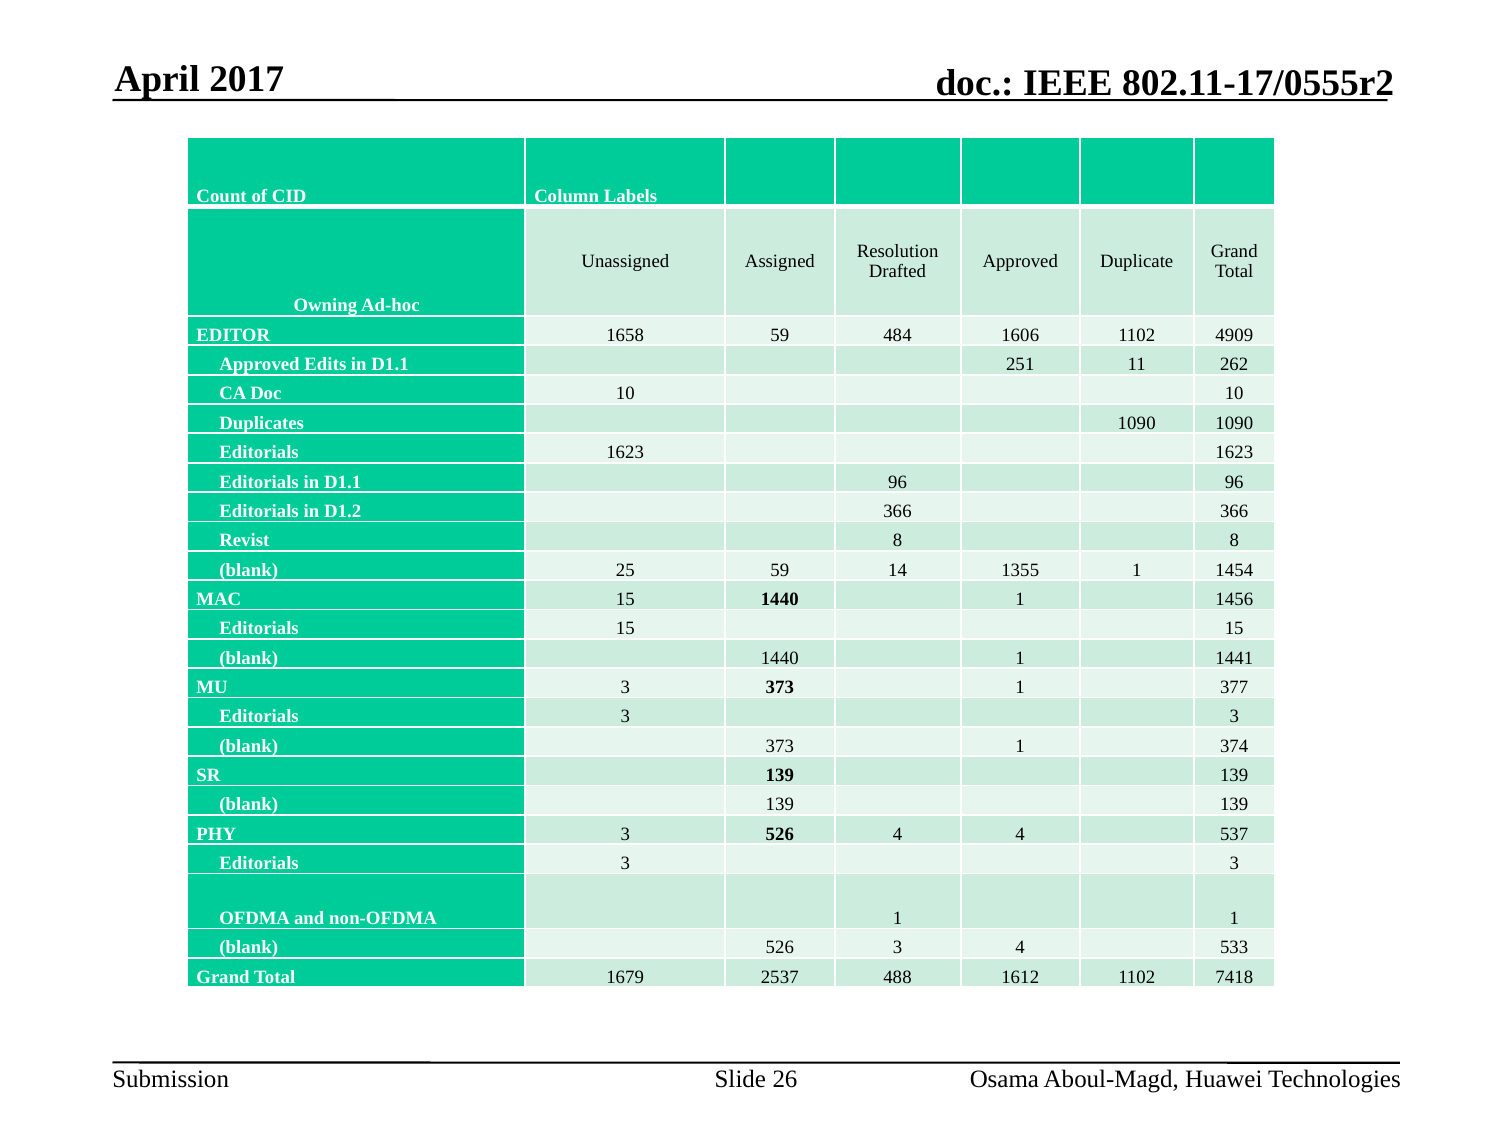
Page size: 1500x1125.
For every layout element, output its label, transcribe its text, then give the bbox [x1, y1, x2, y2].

table_cell 1440 [726, 581, 834, 609]
table_cell 96 [1195, 464, 1274, 491]
table_cell [526, 346, 724, 374]
table_cell 1623 [526, 434, 724, 462]
table_cell [526, 786, 724, 814]
table_cell [836, 786, 960, 814]
table_cell 139 [726, 757, 834, 785]
table_cell 1679 [526, 959, 724, 986]
table_cell [526, 464, 724, 491]
table_cell [962, 434, 1079, 462]
table_cell 1623 [1195, 434, 1274, 462]
table_cell [1081, 434, 1193, 462]
table_cell 1355 [962, 552, 1079, 579]
table_cell [836, 728, 960, 755]
table_cell 15 [1195, 610, 1274, 638]
table_cell [1081, 640, 1193, 667]
table_cell 1090 [1195, 405, 1274, 432]
table_cell OFDMA and non-OFDMA [188, 874, 524, 928]
table_cell 3 [526, 698, 724, 726]
table_cell 1 [836, 874, 960, 928]
table_cell 59 [726, 317, 834, 344]
table_cell Editorials [188, 845, 524, 873]
table_header [962, 138, 1079, 204]
table_cell Editorials in D1.1 [188, 464, 524, 491]
table_cell 366 [1195, 493, 1274, 521]
table_cell 374 [1195, 728, 1274, 755]
table_cell (blank) [188, 552, 524, 579]
table_cell 3 [836, 929, 960, 957]
table_cell 4 [962, 929, 1079, 957]
table_cell [726, 522, 834, 550]
table_cell MAC [188, 581, 524, 609]
table_cell [726, 493, 834, 521]
table_cell Editorials in D1.2 [188, 493, 524, 521]
table_cell [1081, 816, 1193, 843]
table_cell 3 [1195, 698, 1274, 726]
table_header Count of CID [188, 138, 524, 204]
table_cell PHY [188, 816, 524, 843]
table_cell Resolution Drafted [836, 209, 960, 315]
table_cell [1081, 522, 1193, 550]
table_cell 1102 [1081, 317, 1193, 344]
table_cell 377 [1195, 669, 1274, 697]
table_cell 14 [836, 552, 960, 579]
table_cell (blank) [188, 929, 524, 957]
table_cell [726, 610, 834, 638]
table_cell 11 [1081, 346, 1193, 374]
table_header [1081, 138, 1193, 204]
table_cell [1081, 728, 1193, 755]
table_cell [962, 757, 1079, 785]
table_cell 3 [526, 845, 724, 873]
table_cell [962, 522, 1079, 550]
table_cell [962, 493, 1079, 521]
table_cell [726, 376, 834, 403]
table_header Column Labels [526, 138, 724, 204]
table_cell 7418 [1195, 959, 1274, 986]
table_cell 537 [1195, 816, 1274, 843]
table_cell 533 [1195, 929, 1274, 957]
table_cell [1081, 845, 1193, 873]
table_cell [726, 434, 834, 462]
table_header [836, 138, 960, 204]
table_cell 139 [1195, 786, 1274, 814]
table_cell Grand Total [1195, 209, 1274, 315]
table_cell [836, 669, 960, 697]
table_cell [526, 405, 724, 432]
table_cell (blank) [188, 786, 524, 814]
table_cell 15 [526, 610, 724, 638]
table_cell Grand Total [188, 959, 524, 986]
table_cell 96 [836, 464, 960, 491]
table_cell Owning Ad-hoc [188, 209, 524, 315]
table_cell 262 [1195, 346, 1274, 374]
table_cell Assigned [726, 209, 834, 315]
table_cell [962, 610, 1079, 638]
table_cell [1081, 581, 1193, 609]
table_cell 10 [526, 376, 724, 403]
table_cell 1 [962, 640, 1079, 667]
table_cell [836, 346, 960, 374]
table_cell [836, 581, 960, 609]
table_cell [1081, 786, 1193, 814]
table_cell Duplicate [1081, 209, 1193, 315]
table_cell [1081, 757, 1193, 785]
table_cell (blank) [188, 640, 524, 667]
table_cell [836, 434, 960, 462]
table_cell Revist [188, 522, 524, 550]
table_cell [526, 493, 724, 521]
table_cell 3 [526, 669, 724, 697]
table_cell 4 [836, 816, 960, 843]
table_cell [526, 874, 724, 928]
table_cell 15 [526, 581, 724, 609]
table_cell [836, 405, 960, 432]
table_cell 1441 [1195, 640, 1274, 667]
table_cell 1456 [1195, 581, 1274, 609]
table_cell [962, 874, 1079, 928]
table_cell 139 [726, 786, 834, 814]
table_cell 1658 [526, 317, 724, 344]
table_cell Editorials [188, 610, 524, 638]
table_cell 1 [962, 669, 1079, 697]
table_cell 1090 [1081, 405, 1193, 432]
table_cell 251 [962, 346, 1079, 374]
table_cell MU [188, 669, 524, 697]
table_cell [1081, 669, 1193, 697]
table_cell [526, 522, 724, 550]
table_cell [836, 376, 960, 403]
slide_number Slide 26 [712, 1061, 800, 1123]
table_cell [526, 929, 724, 957]
table_cell [962, 376, 1079, 403]
table_cell 2537 [726, 959, 834, 986]
table_cell [836, 640, 960, 667]
table_cell CA Doc [188, 376, 524, 403]
table_cell 1 [1195, 874, 1274, 928]
table_cell 526 [726, 816, 834, 843]
table_cell 4909 [1195, 317, 1274, 344]
table_cell 526 [726, 929, 834, 957]
table_header [1195, 138, 1274, 204]
table_cell 373 [726, 728, 834, 755]
table_cell 8 [836, 522, 960, 550]
table_cell 139 [1195, 757, 1274, 785]
table_cell 1 [962, 581, 1079, 609]
table_cell 484 [836, 317, 960, 344]
table_cell Unassigned [526, 209, 724, 315]
table_cell [1081, 698, 1193, 726]
table_header [726, 138, 834, 204]
table_cell 4 [962, 816, 1079, 843]
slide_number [114, 54, 423, 100]
table_cell 3 [526, 816, 724, 843]
table_cell 1440 [726, 640, 834, 667]
table_cell [726, 874, 834, 928]
table_cell 8 [1195, 522, 1274, 550]
table_cell 59 [726, 552, 834, 579]
table_cell [526, 640, 724, 667]
table_cell 1612 [962, 959, 1079, 986]
table_cell [726, 346, 834, 374]
table_cell [962, 786, 1079, 814]
table_cell 1102 [1081, 959, 1193, 986]
table_cell [962, 405, 1079, 432]
table_cell [726, 845, 834, 873]
table_cell [526, 757, 724, 785]
table_cell Editorials [188, 434, 524, 462]
table_cell 488 [836, 959, 960, 986]
table_cell [1081, 610, 1193, 638]
table_cell [1081, 464, 1193, 491]
table_cell [726, 405, 834, 432]
footer Osama Aboul-Magd, Huawei Technologies [878, 1061, 1402, 1093]
table_cell [1081, 493, 1193, 521]
table_cell 1606 [962, 317, 1079, 344]
table_cell [962, 845, 1079, 873]
table_cell 10 [1195, 376, 1274, 403]
table_cell Editorials [188, 698, 524, 726]
table_cell (blank) [188, 728, 524, 755]
table_cell [962, 464, 1079, 491]
table_cell Approved [962, 209, 1079, 315]
table_cell [726, 464, 834, 491]
table_cell 1 [962, 728, 1079, 755]
table_cell [1081, 874, 1193, 928]
table_cell [836, 845, 960, 873]
table_cell Approved Edits in D1.1 [188, 346, 524, 374]
table_cell [836, 610, 960, 638]
table_cell EDITOR [188, 317, 524, 344]
table_cell 25 [526, 552, 724, 579]
table_cell [526, 728, 724, 755]
table_cell [1081, 929, 1193, 957]
table_cell 1454 [1195, 552, 1274, 579]
table_cell 1 [1081, 552, 1193, 579]
table_cell [836, 757, 960, 785]
table_cell [962, 698, 1079, 726]
table_cell SR [188, 757, 524, 785]
table_cell 373 [726, 669, 834, 697]
table_cell Duplicates [188, 405, 524, 432]
table_cell [1081, 376, 1193, 403]
table_cell 3 [1195, 845, 1274, 873]
table_cell 366 [836, 493, 960, 521]
table_cell [836, 698, 960, 726]
table_cell [726, 698, 834, 726]
